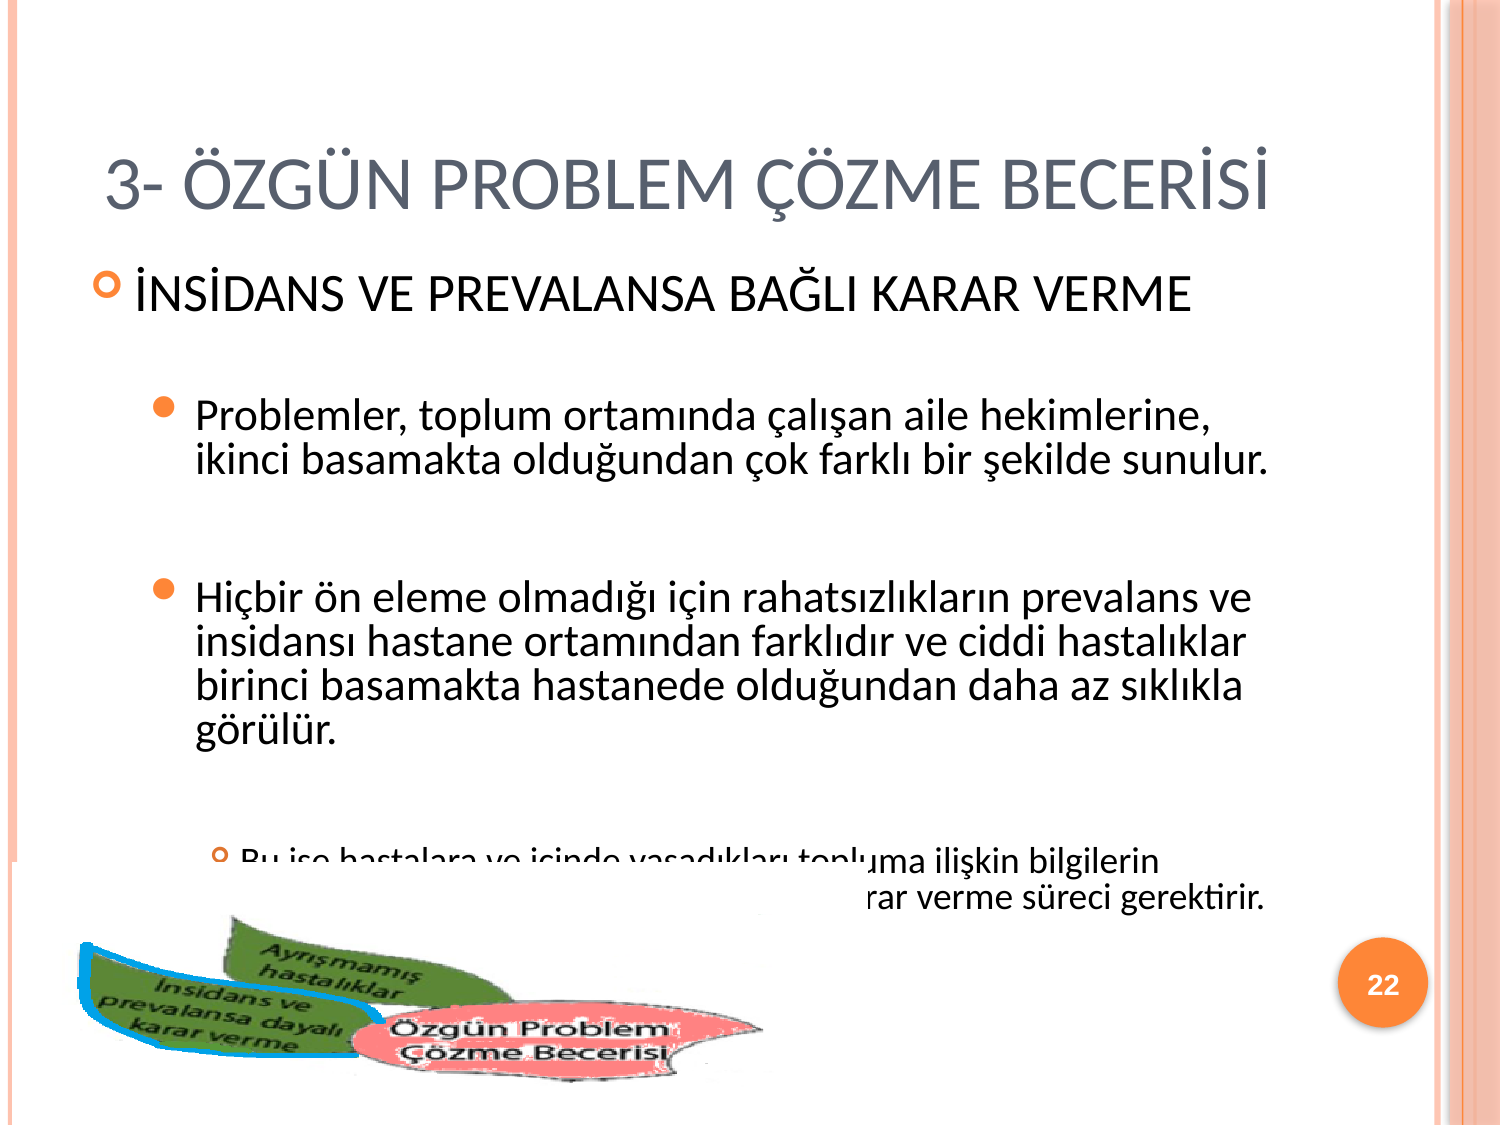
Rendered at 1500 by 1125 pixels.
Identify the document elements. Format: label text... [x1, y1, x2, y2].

title 3- ÖZGÜN PROBLEM ÇÖZME BECERİSİ [75, 45, 1300, 233]
picture [11, 861, 868, 1125]
list İNSİDANS VE PREVALANSA BAĞLI KARAR VERME Problemler, toplum ortamında çalışan aile hekimlerine, ikinci basamakta olduğundan çok farklı bir şekilde sunulur. Hiçbir ön eleme olmadığı için rahatsızlıkların prevalans ve insidansı hastane ortamından farklıdır ve ciddi hastalıklar birinci basamakta hastanede olduğundan daha az sıklıkla görülür. Bu ise hastalara ve içinde yaşadıkları topluma ilişkin bilgilerin kullanıldığı ve olasılığa dayalı özgün bir karar verme süreci gerektirir. [74, 262, 1301, 1063]
slide_number 22 [1333, 940, 1434, 1026]
